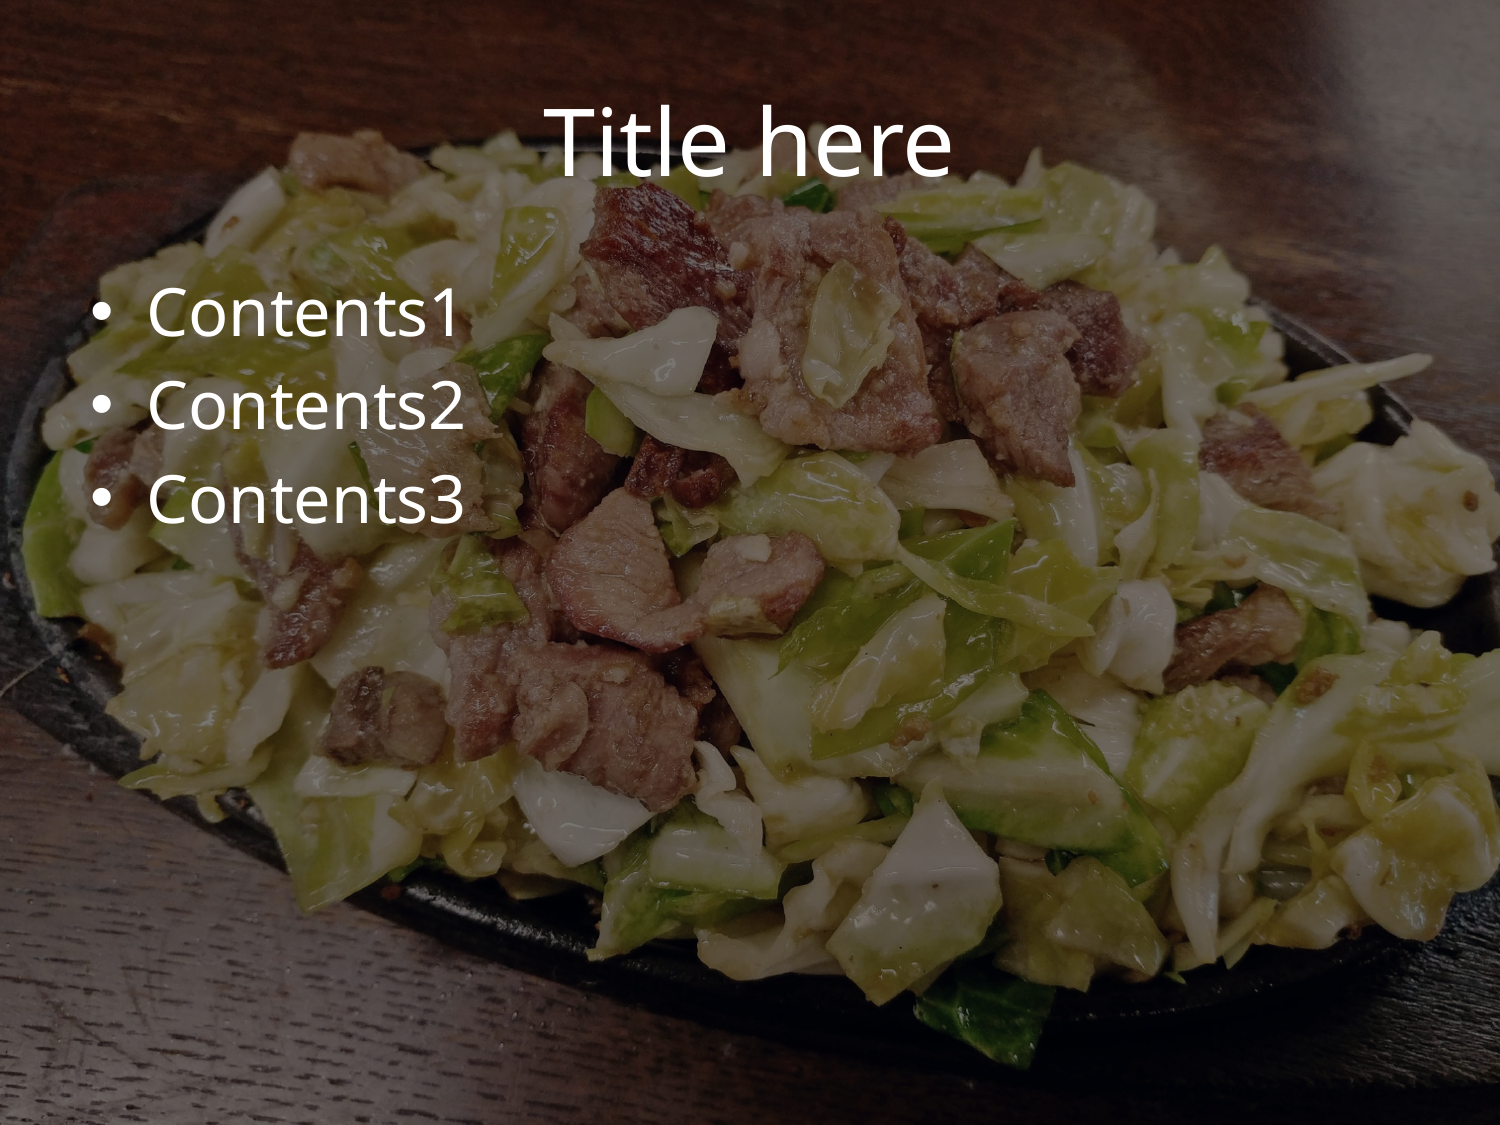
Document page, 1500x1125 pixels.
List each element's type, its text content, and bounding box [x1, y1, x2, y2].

list Contents1 Contents2 Contents3 [75, 262, 1425, 1005]
title Title here [75, 45, 1425, 233]
text_box [0, 0, 1500, 1125]
